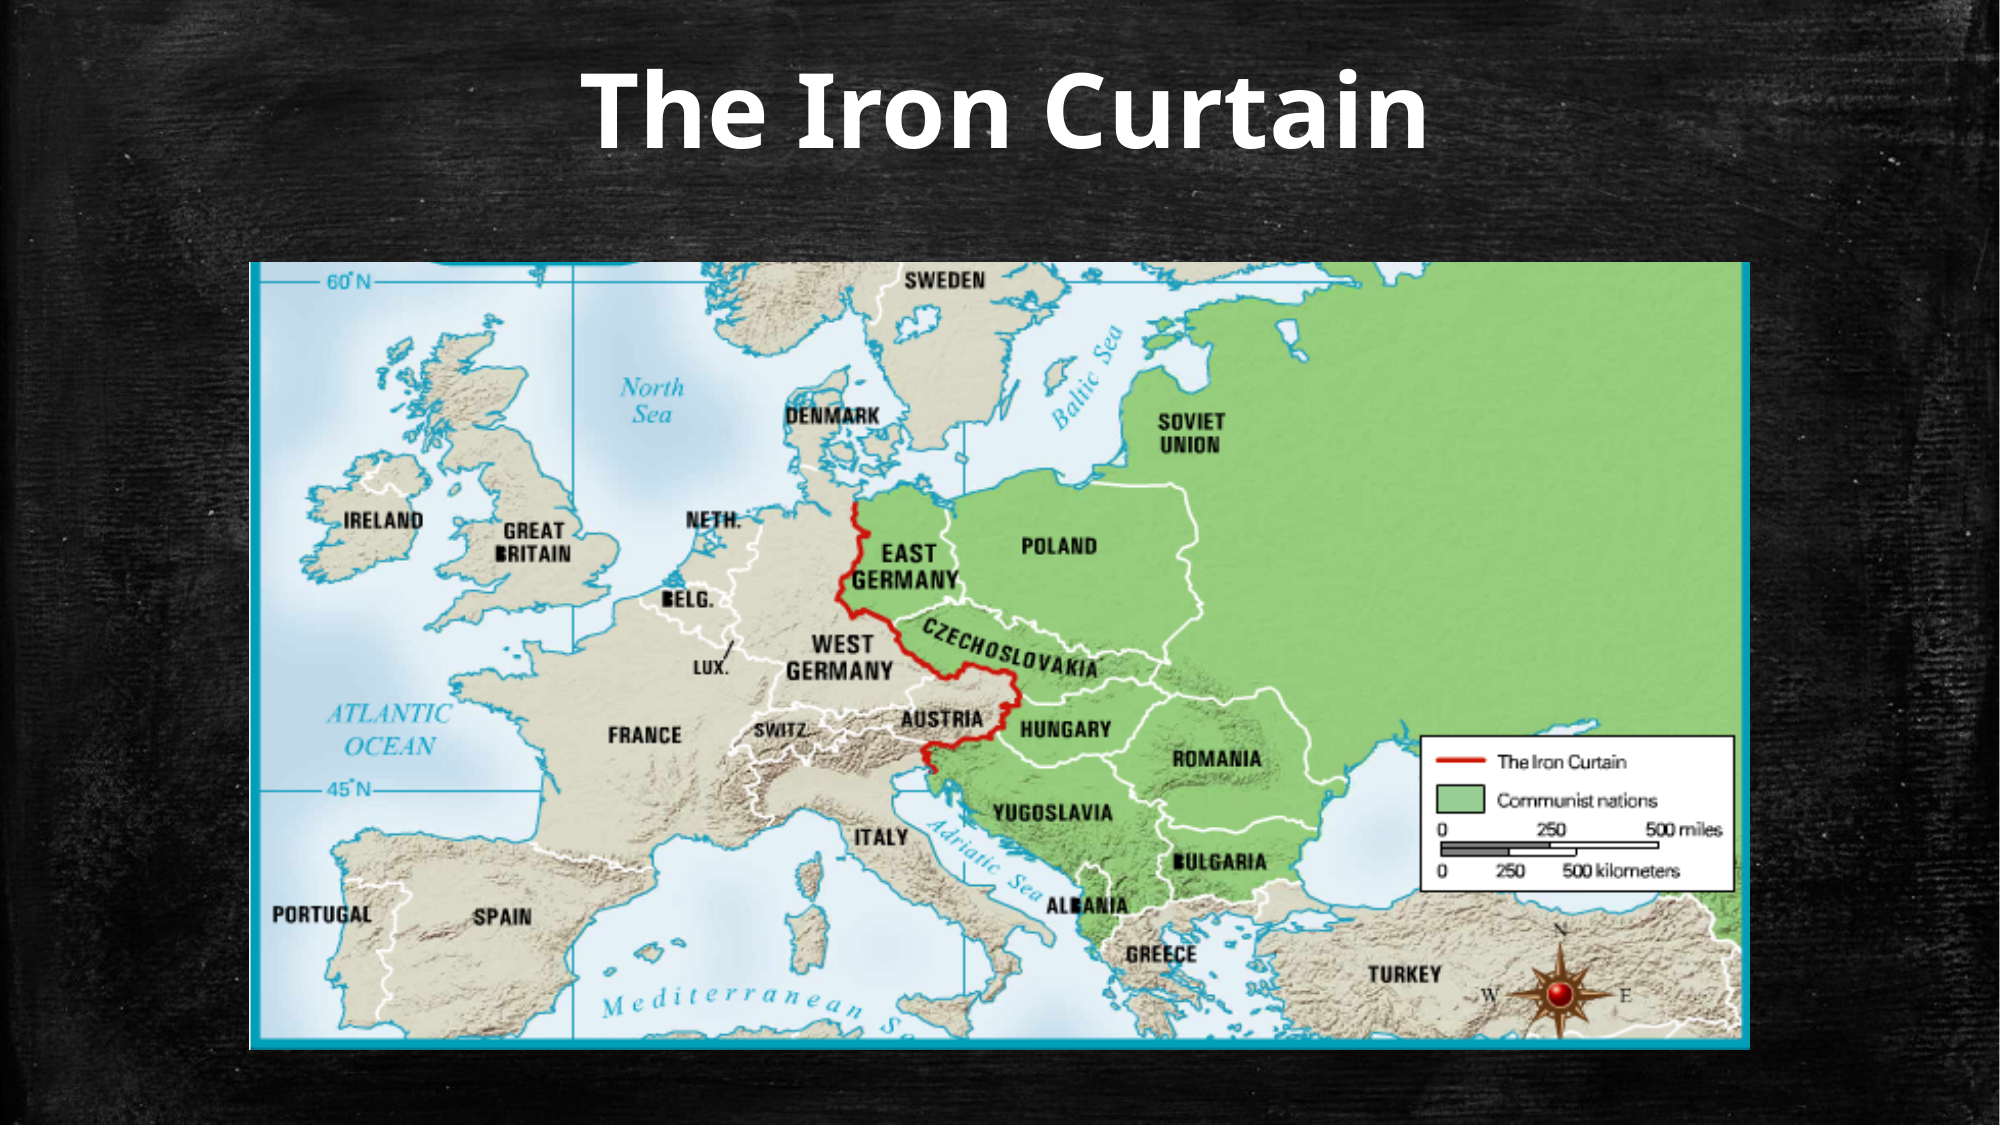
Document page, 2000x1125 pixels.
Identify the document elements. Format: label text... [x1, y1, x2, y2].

picture [249, 262, 1750, 1050]
text_box The Iron Curtain [299, 37, 1713, 178]
